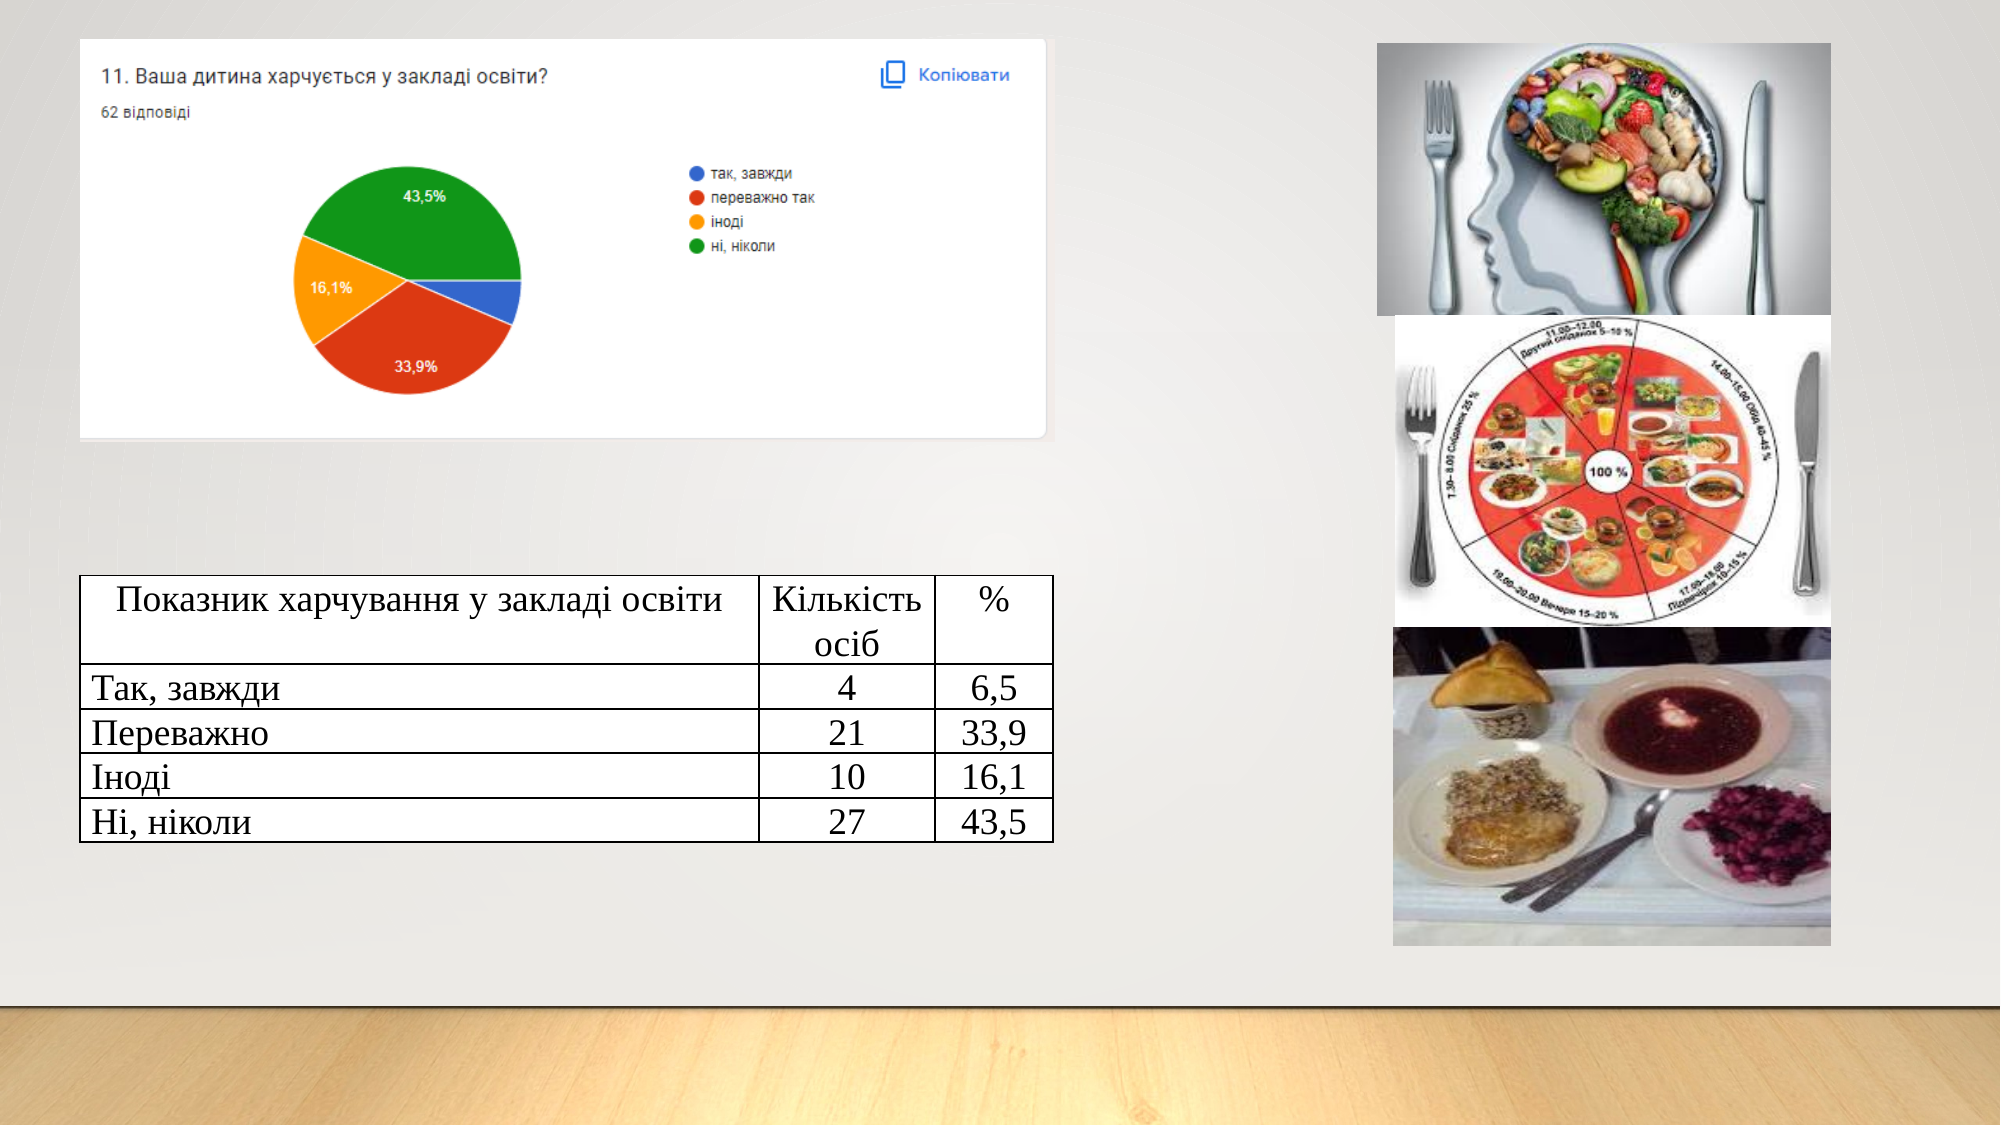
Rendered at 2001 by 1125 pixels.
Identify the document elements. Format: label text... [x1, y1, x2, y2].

table_cell Так, завжди [81, 665, 758, 708]
table_cell 27 [760, 799, 934, 841]
table_cell 16,1 [936, 754, 1052, 797]
table_header % [936, 576, 1052, 663]
table_cell 33,9 [936, 710, 1052, 752]
table_cell Іноді [81, 754, 758, 797]
table_header Кількість осіб [760, 576, 934, 663]
picture [79, 39, 1055, 442]
table_header Показник харчування у закладі освіти [81, 576, 758, 663]
table_cell 21 [760, 710, 934, 752]
picture [0, 1006, 2000, 1125]
picture [1377, 43, 1832, 946]
table_cell Ні, ніколи [81, 799, 758, 841]
table_cell Переважно [81, 710, 758, 752]
table_cell 4 [760, 665, 934, 708]
table_cell 10 [760, 754, 934, 797]
table_cell 43,5 [936, 799, 1052, 841]
table_cell 6,5 [936, 665, 1052, 708]
